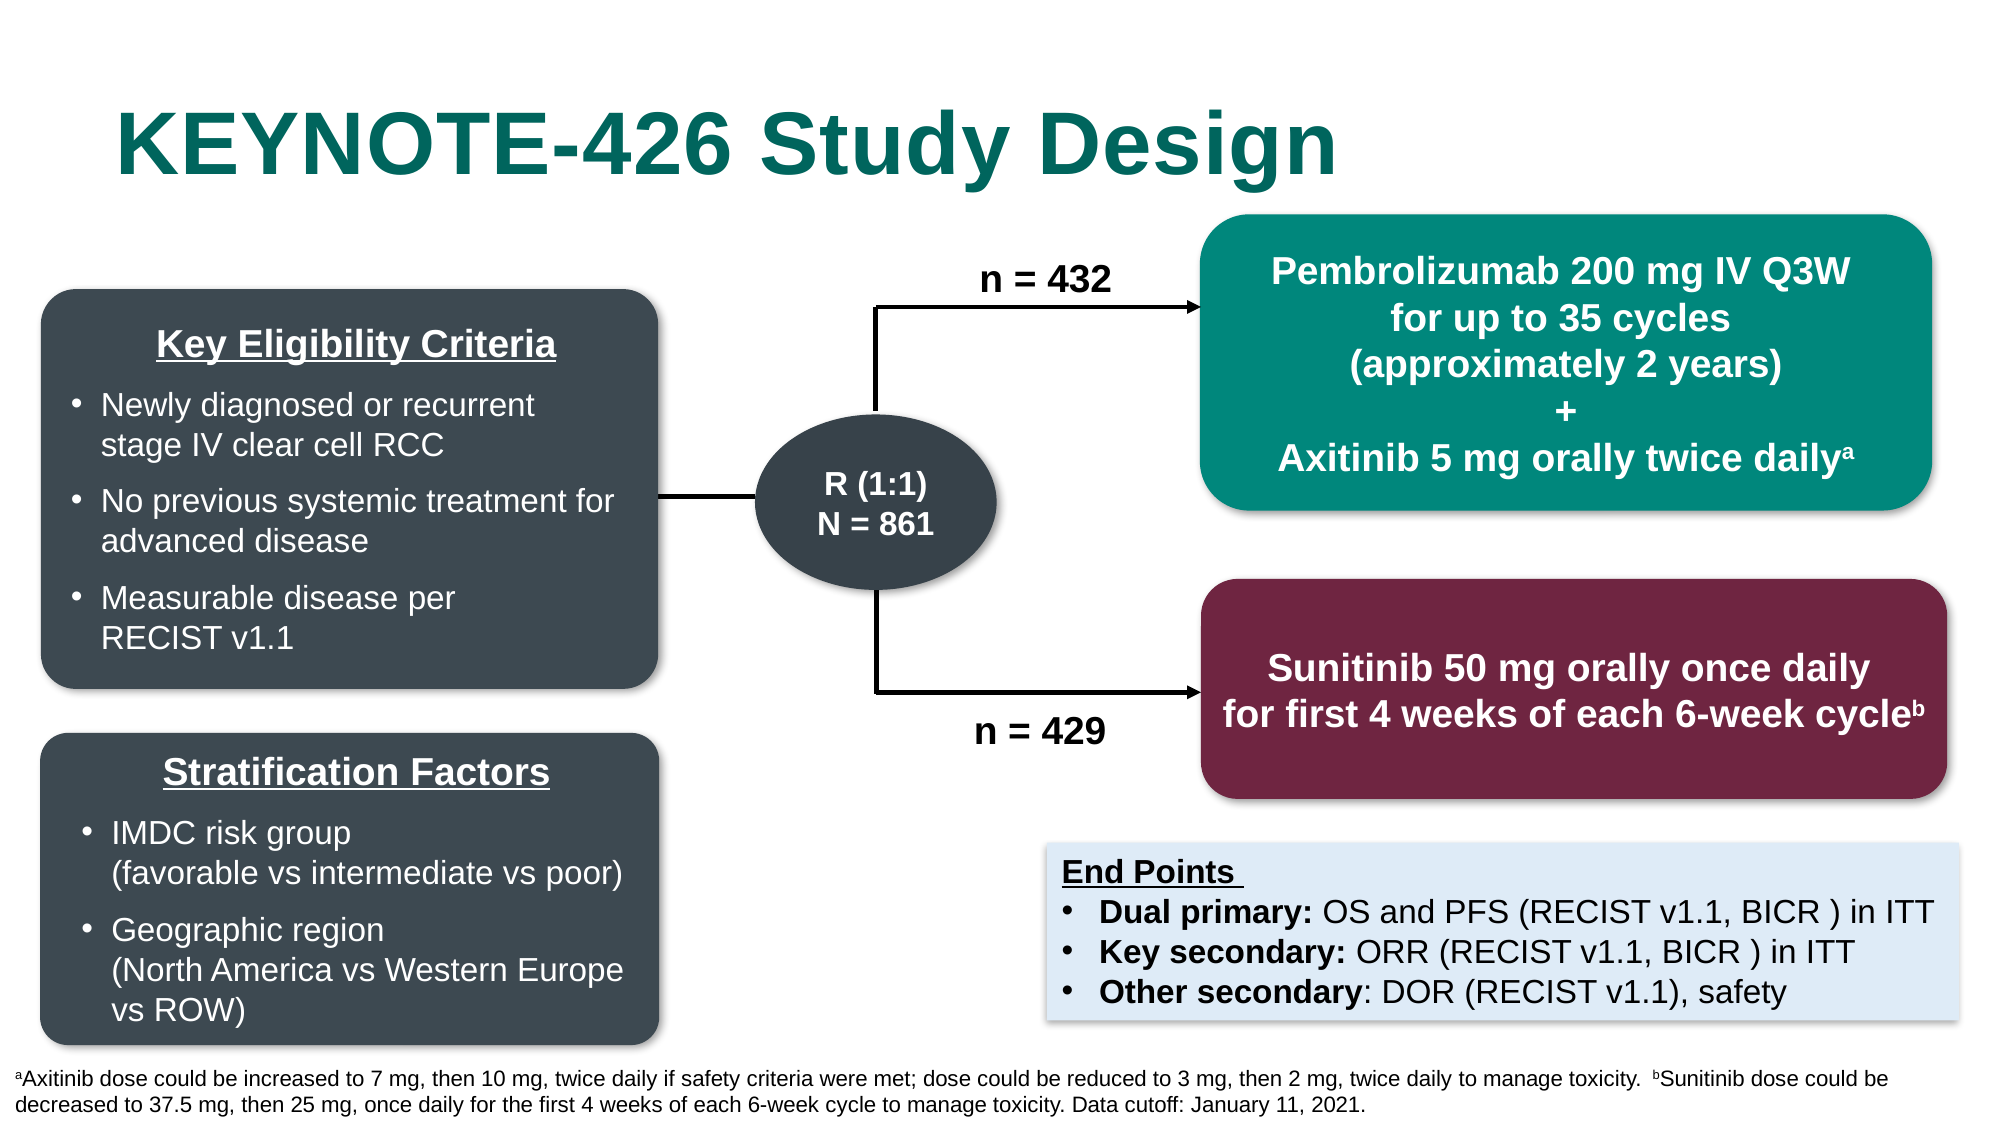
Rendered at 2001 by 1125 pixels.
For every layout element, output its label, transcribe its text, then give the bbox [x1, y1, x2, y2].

title KEYNOTE-426 Study Design [100, 51, 1902, 211]
list aAxitinib dose could be increased to 7 mg, then 10 mg, twice daily if safety criteria were met; dose could be reduced to 3 mg, then 2 mg, twice daily to manage toxicity. bSunitinib dose could be decreased to 37.5 mg, then 25 mg, once daily for the first 4 weeks of each 6-week cycle to manage toxicity. Data cutoff: January 11, 2021. [0, 1073, 2000, 1125]
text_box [40, 213, 1948, 1045]
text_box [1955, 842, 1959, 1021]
